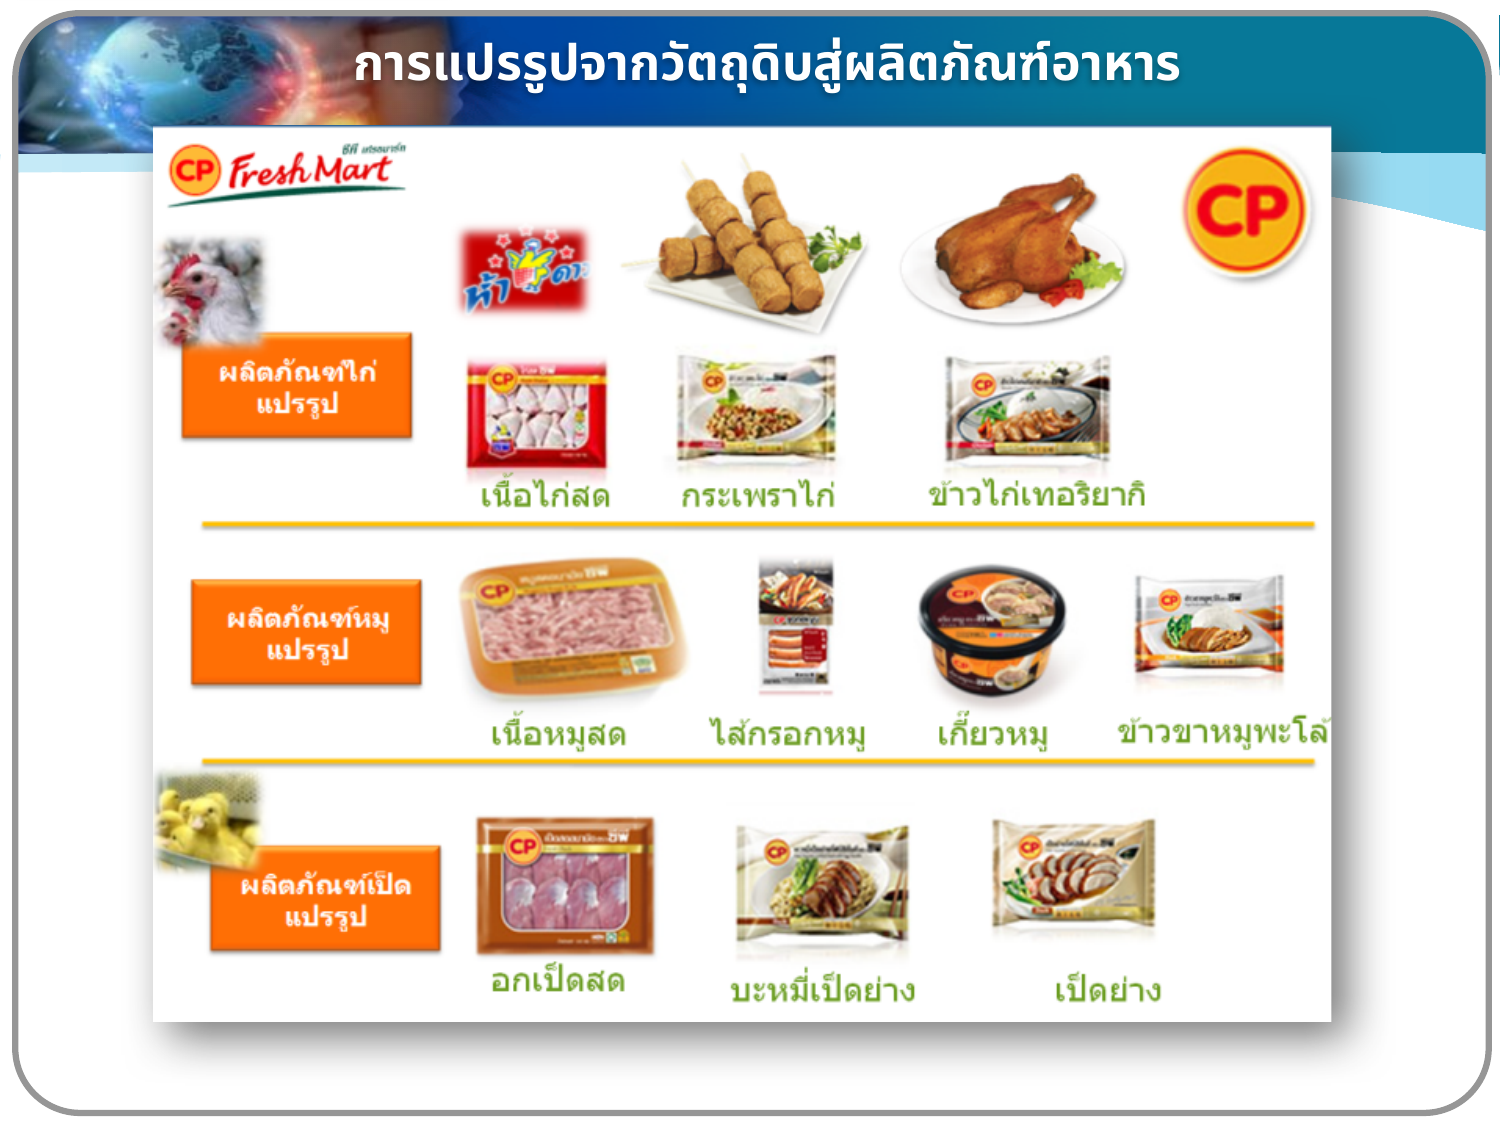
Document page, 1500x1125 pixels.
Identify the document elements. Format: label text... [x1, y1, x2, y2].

text_box การแปรรูปจากวัตถุดิบสู่ผลิตภัณฑ์อาหาร [88, 19, 1448, 102]
picture [19, 17, 1360, 1023]
